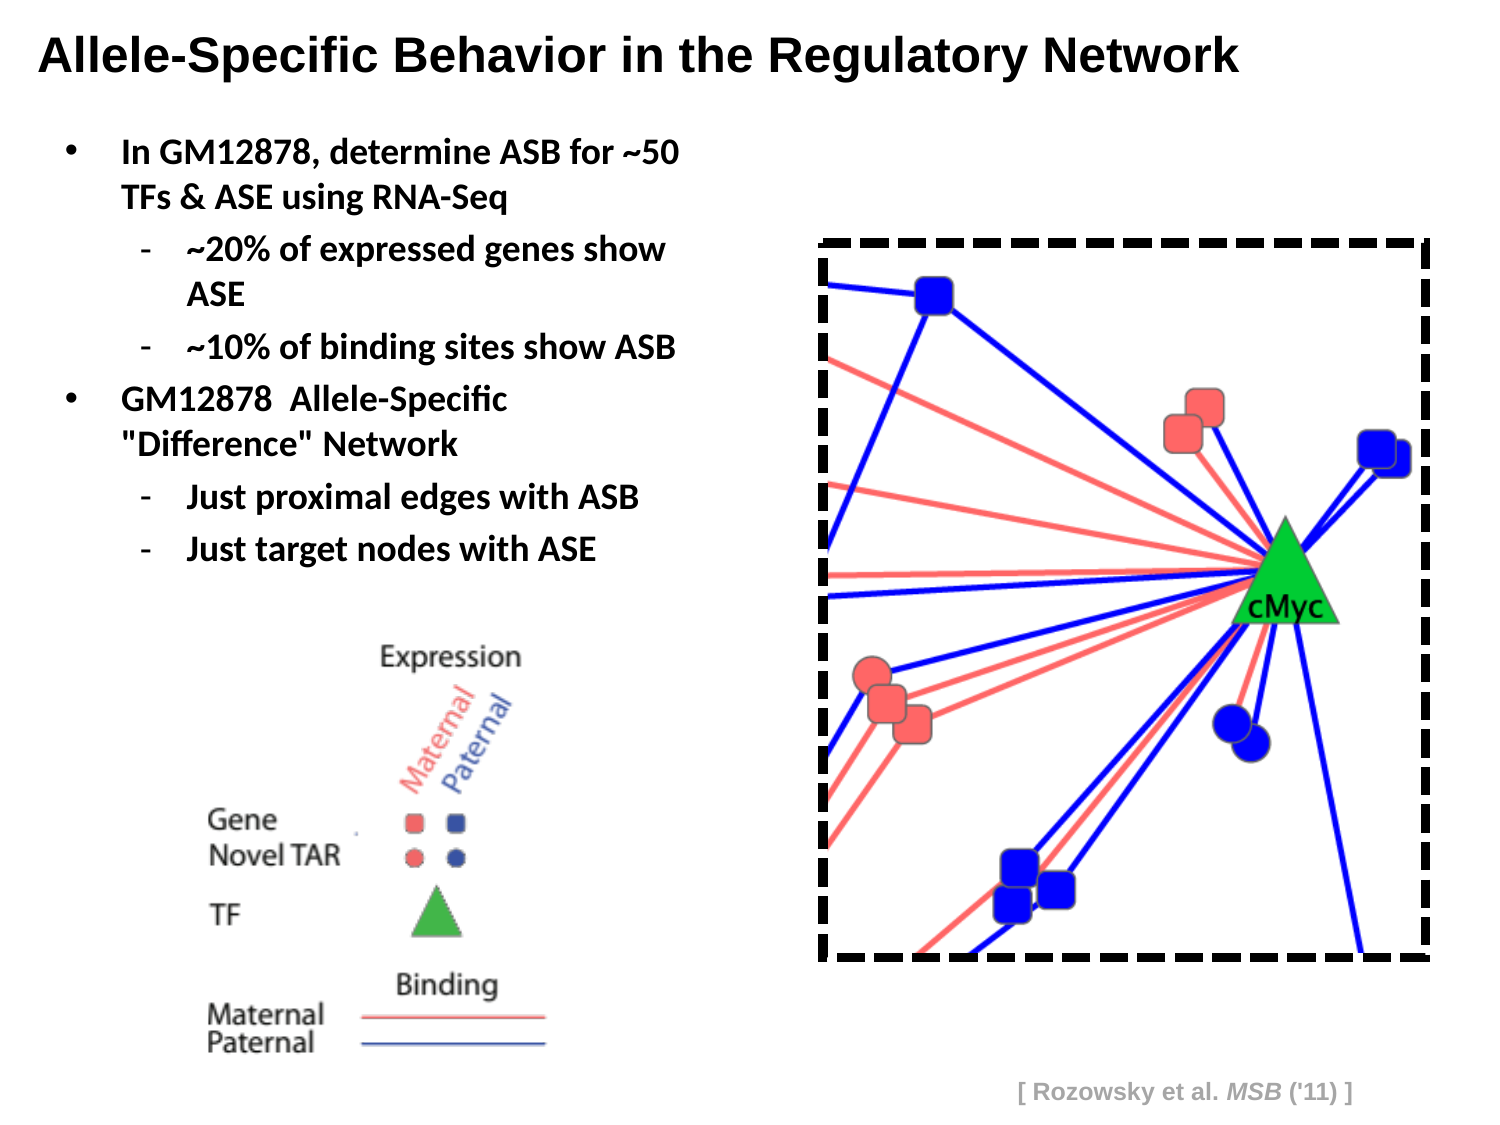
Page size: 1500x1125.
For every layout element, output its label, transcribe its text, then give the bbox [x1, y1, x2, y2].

picture [207, 625, 617, 1125]
title Allele-Specific Behavior in the Regulatory Network [7, 0, 1271, 116]
picture [827, 247, 1422, 953]
text_box [ Rozowsky et al. MSB ('11) ] [1002, 1067, 1467, 1113]
text_box In GM12878, determine ASB for ~50 TFs & ASE using RNA-Seq ~20% of expressed genes show ASE ~10% of binding sites show ASB GM12878 Allele-Specific "Difference" Network Just proximal edges with ASB Just target nodes with ASE [49, 119, 714, 531]
